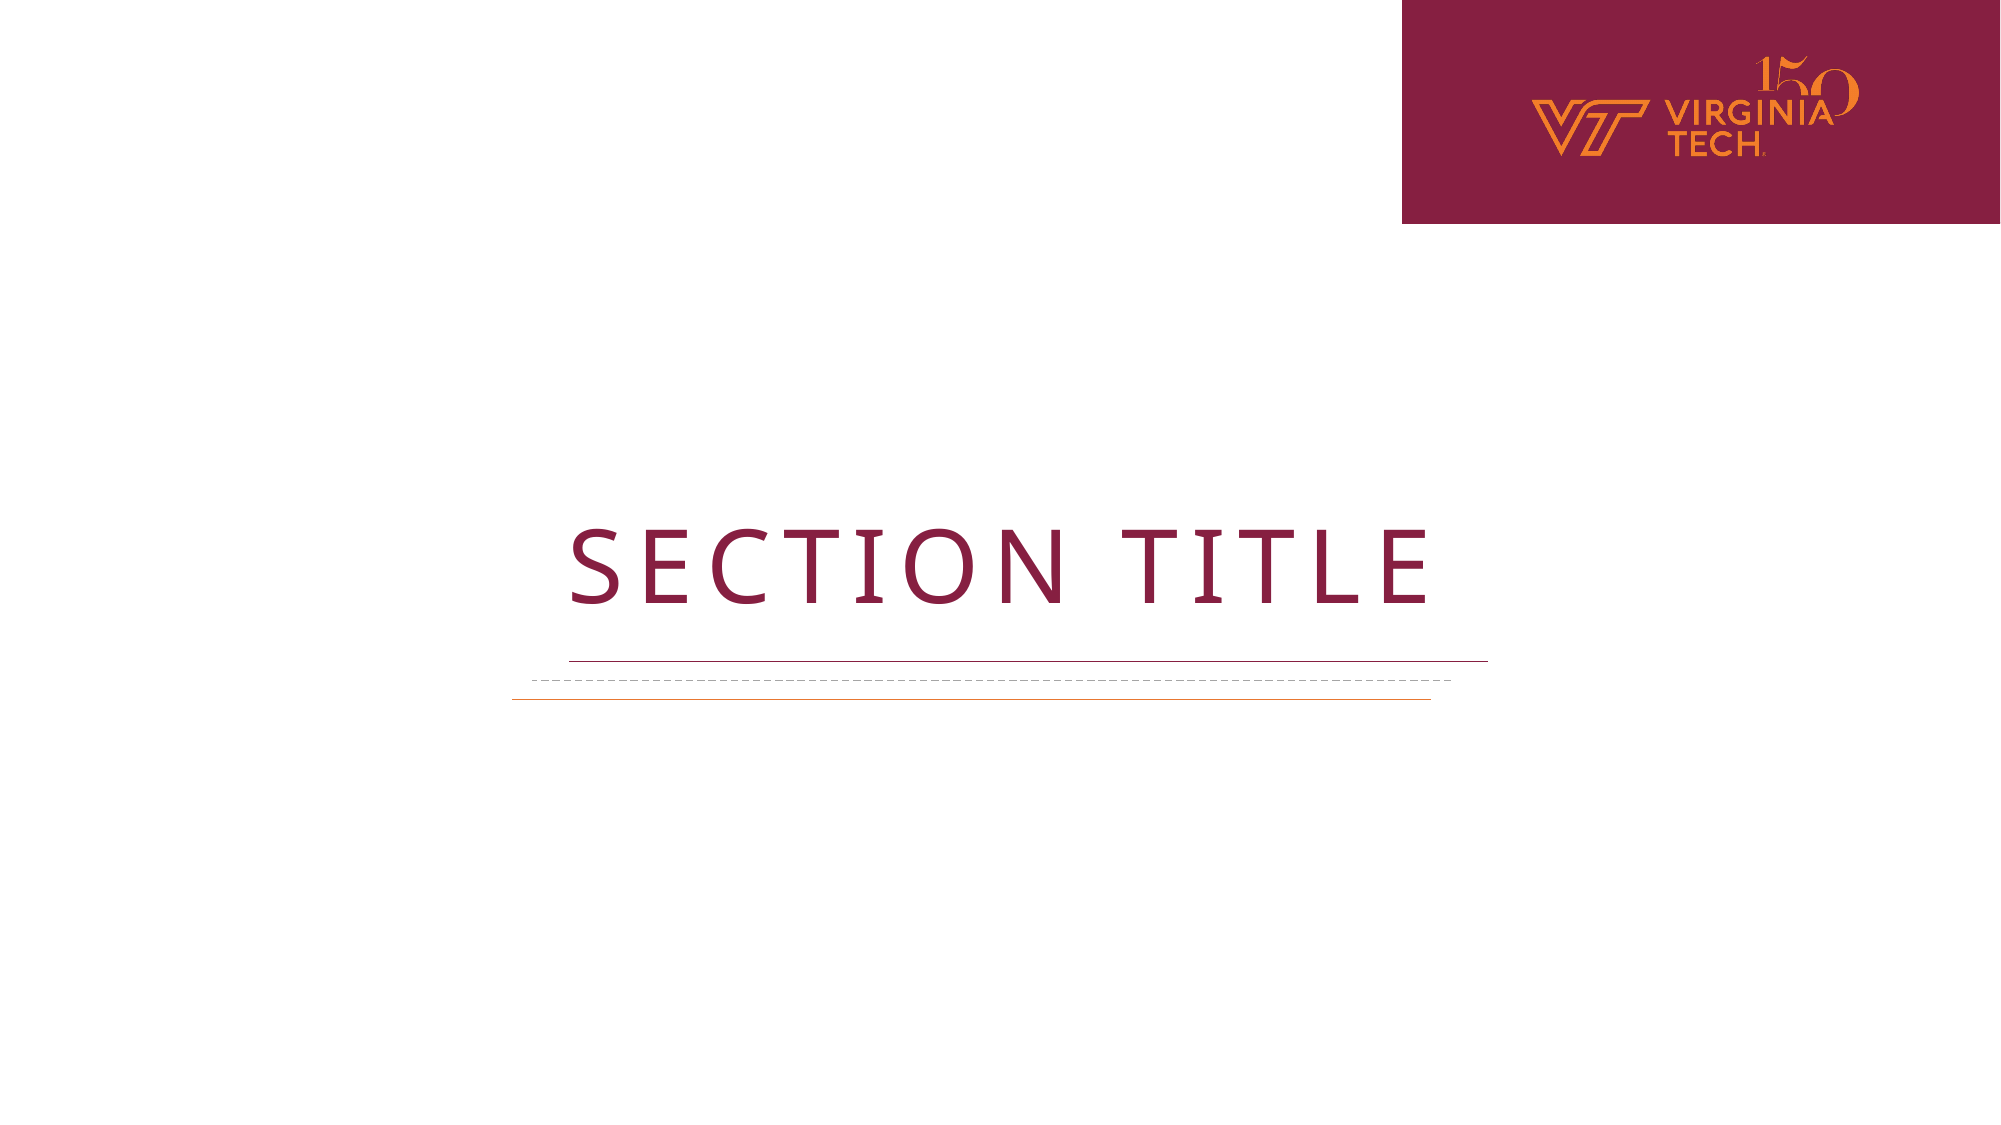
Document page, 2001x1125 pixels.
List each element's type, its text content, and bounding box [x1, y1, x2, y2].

text_box SECTION TITLE [1020, 488, 1445, 636]
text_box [980, 193, 1020, 1125]
text_box SECTION TITLE [555, 488, 980, 636]
